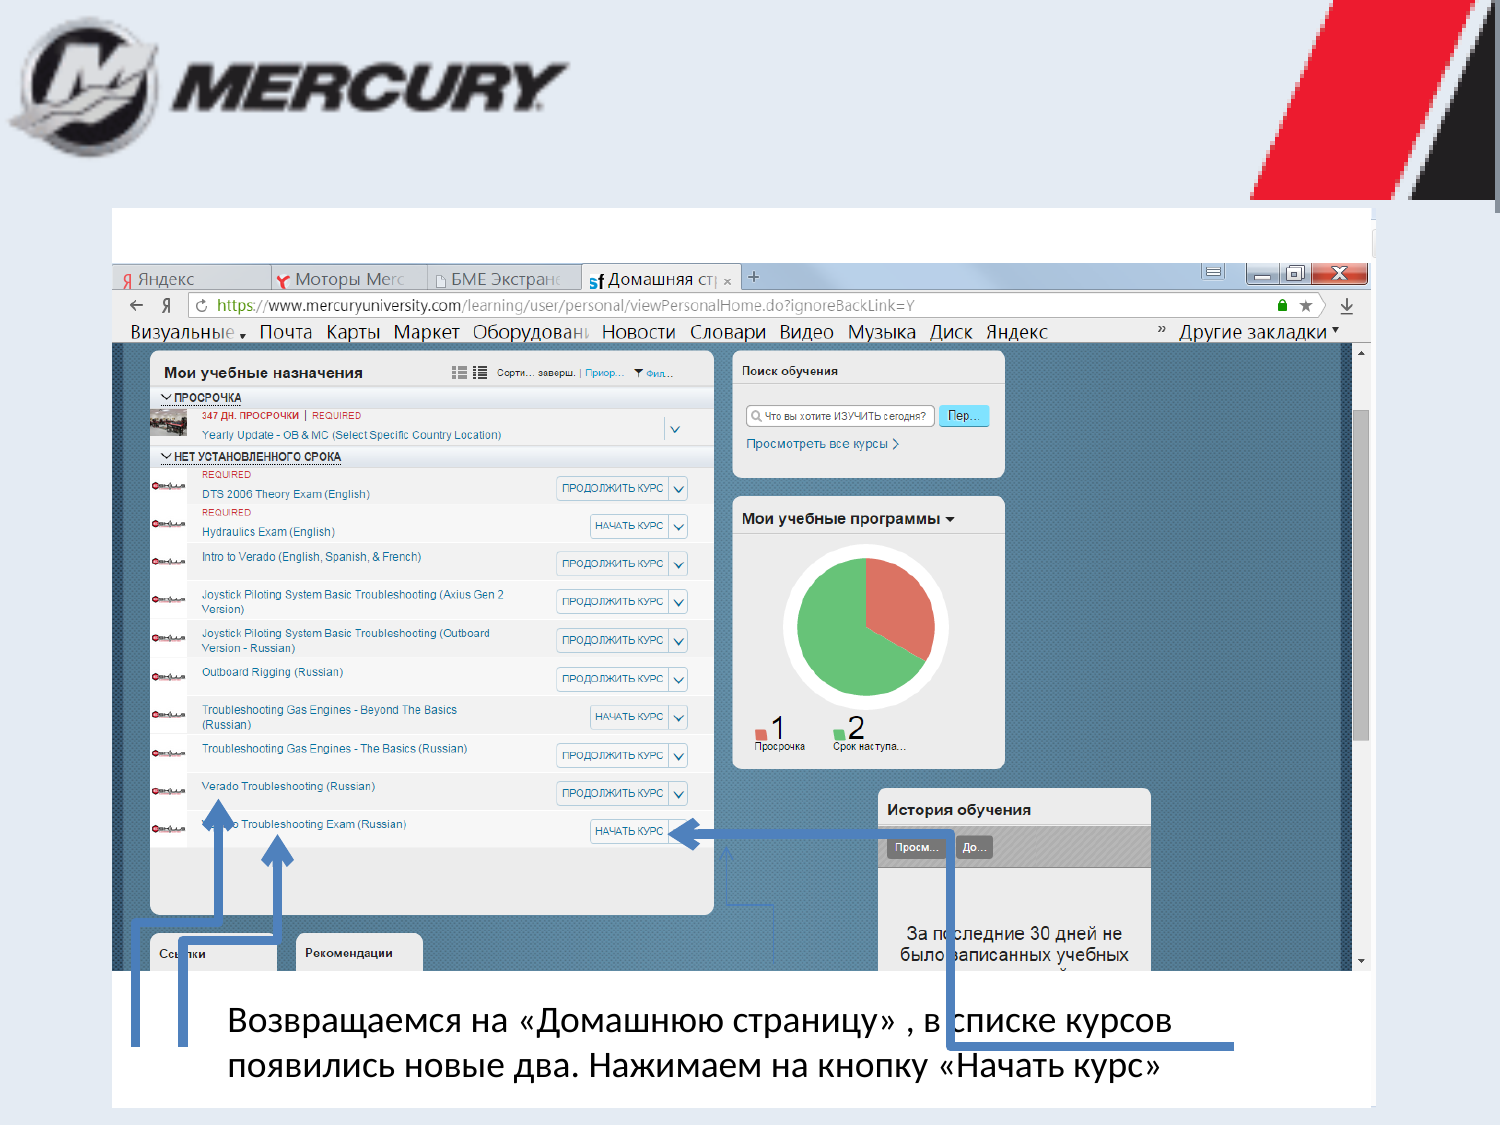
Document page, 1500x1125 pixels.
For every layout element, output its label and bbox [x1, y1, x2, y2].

text_box [52, 881, 302, 965]
text_box [667, 833, 1235, 1047]
picture [0, 0, 1500, 1125]
text_box [123, 892, 337, 988]
